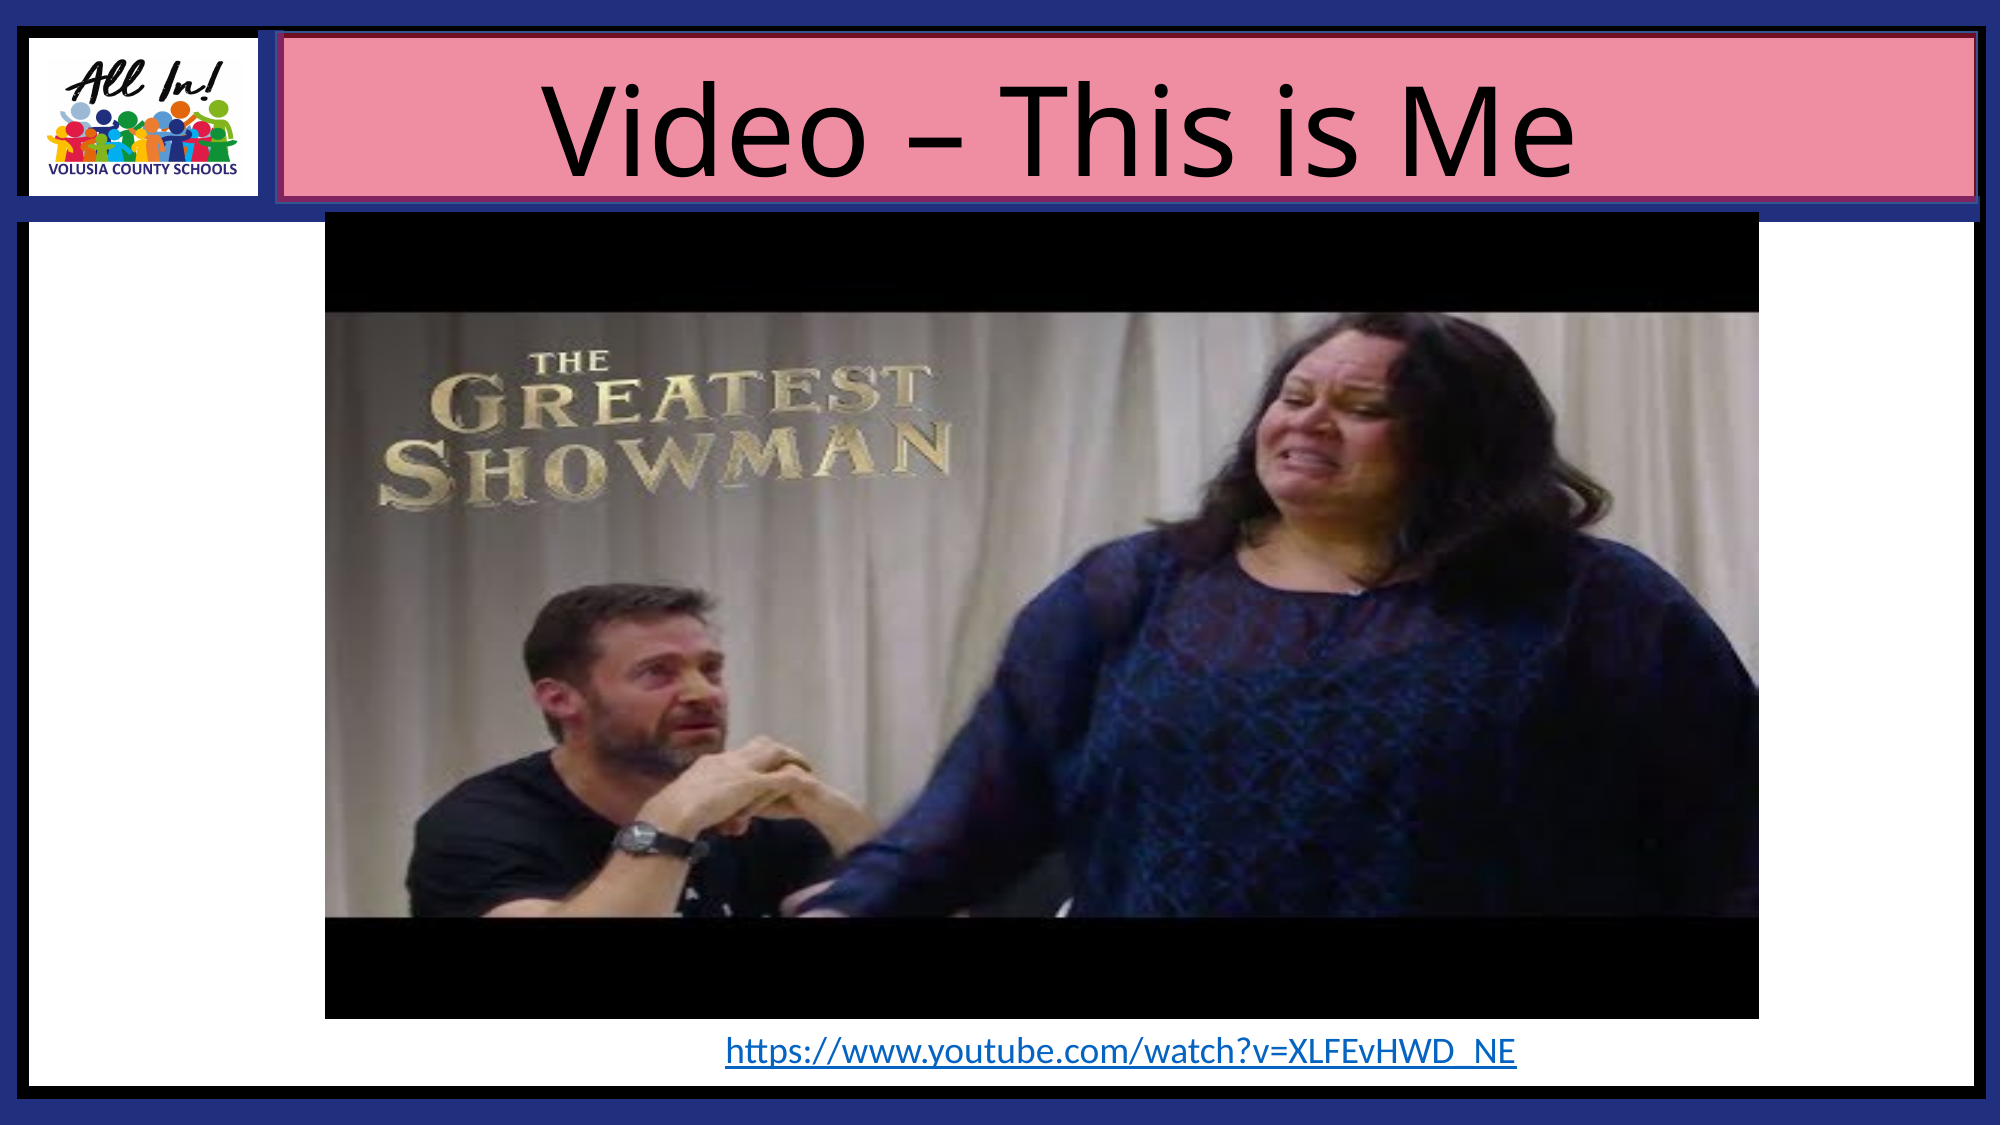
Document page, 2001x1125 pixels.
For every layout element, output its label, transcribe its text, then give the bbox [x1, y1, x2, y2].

text_box https://www.youtube.com/watch?v=XLFEvHWD_NE [710, 1018, 2000, 1124]
text_box Video – This is Me [526, 44, 1595, 210]
picture [46, 59, 243, 185]
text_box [324, 211, 1760, 1019]
